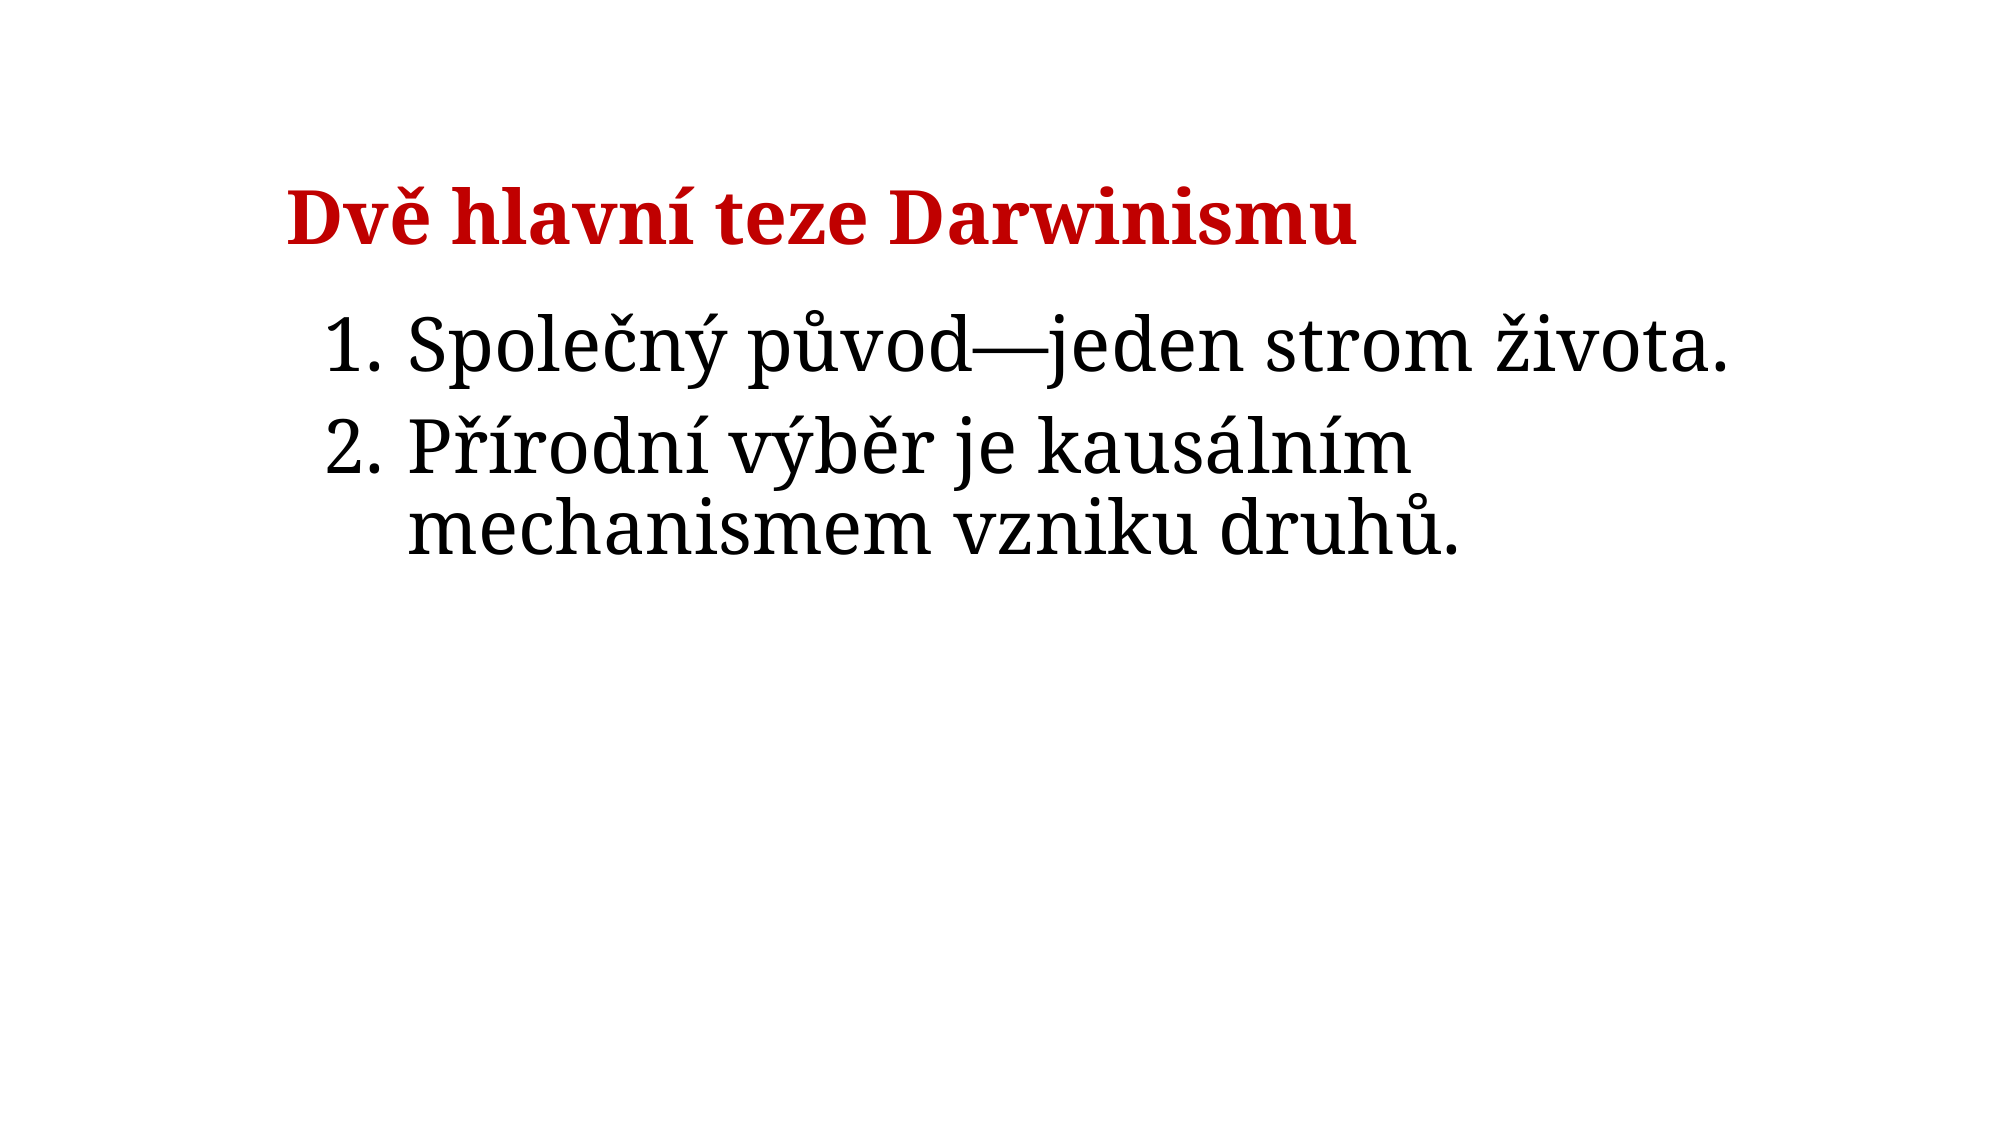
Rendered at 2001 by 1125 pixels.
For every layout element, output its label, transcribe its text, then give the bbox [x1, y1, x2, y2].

list Společný původ—jeden strom života. Přírodní výběr je kausálním mechanismem vzniku druhů. [308, 299, 1863, 1014]
title Dvě hlavní teze Darwinismu [271, 111, 1933, 330]
